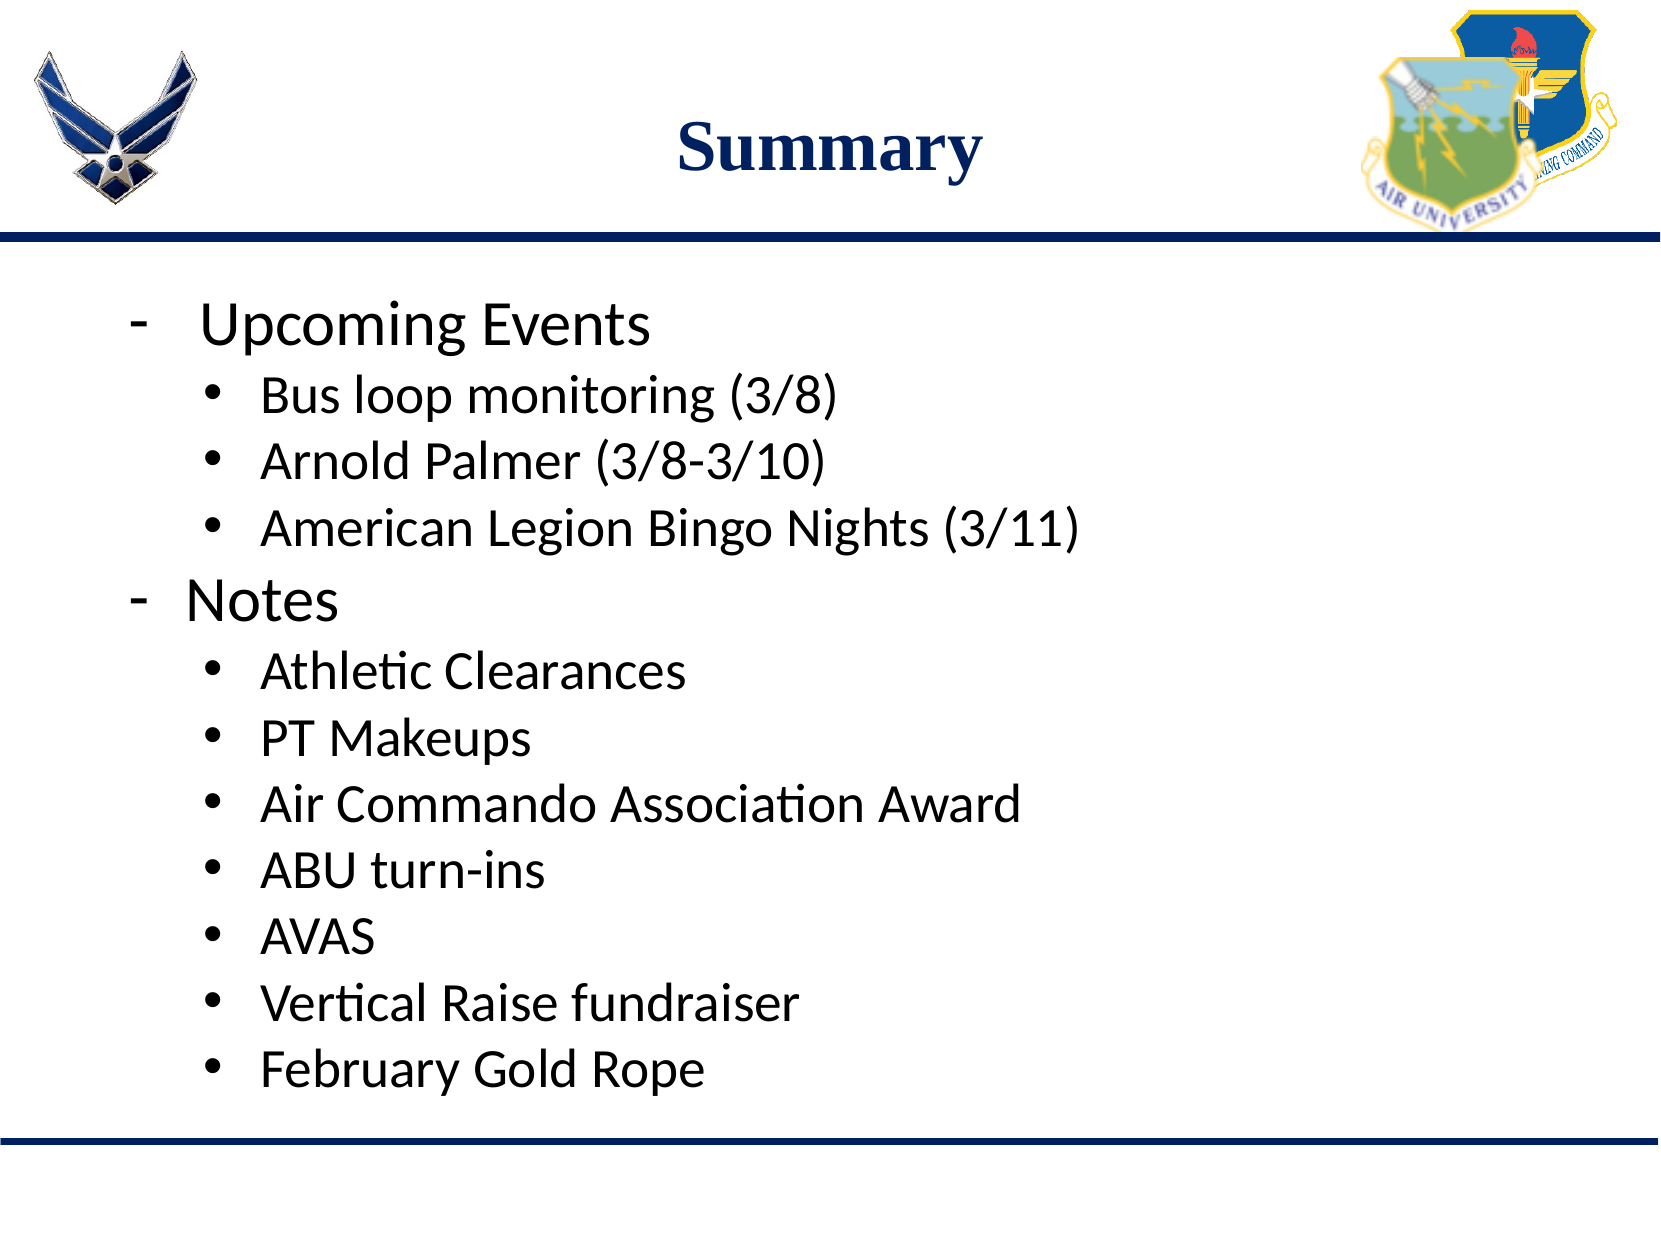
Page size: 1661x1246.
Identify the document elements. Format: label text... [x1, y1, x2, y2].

picture [1361, 10, 1617, 195]
list Upcoming Events Bus loop monitoring (3/8) Arnold Palmer (3/8-3/10) American Legion Bingo Nights (3/11) Notes Athletic Clearances PT Makeups Air Commando Association Award ABU turn-ins AVAS Vertical Raise fundraiser February Gold Rope [95, 273, 1528, 1122]
picture [0, 1138, 1661, 1145]
picture [29, 49, 200, 207]
title Summary [114, 61, 1547, 232]
